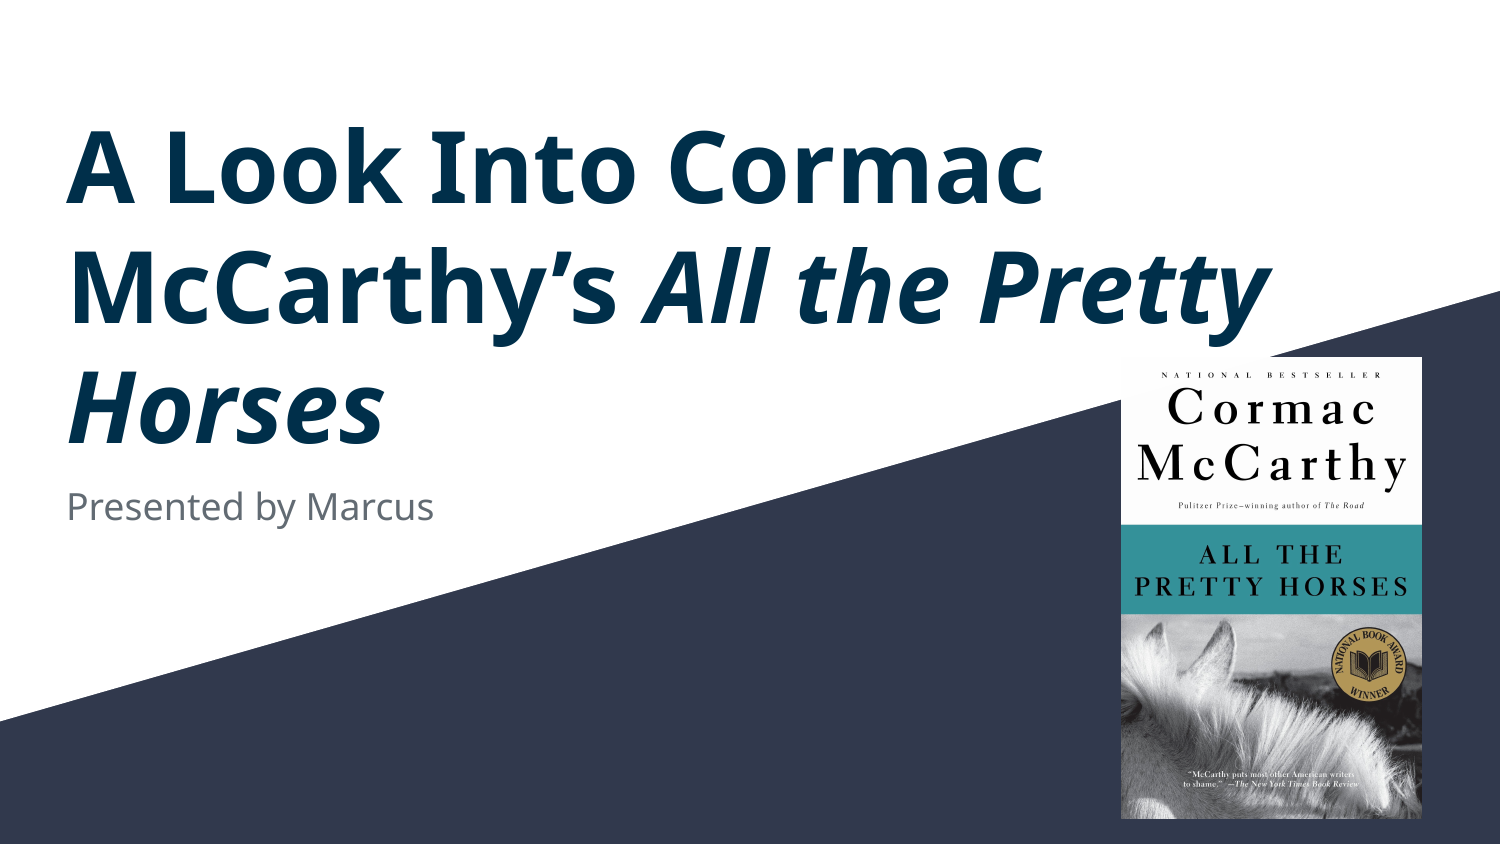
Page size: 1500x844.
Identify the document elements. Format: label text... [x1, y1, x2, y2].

subtitle Presented by Marcus [51, 468, 748, 590]
picture [1121, 356, 1422, 819]
title A Look Into Cormac McCarthy’s All the Pretty Horses [51, 88, 1449, 299]
